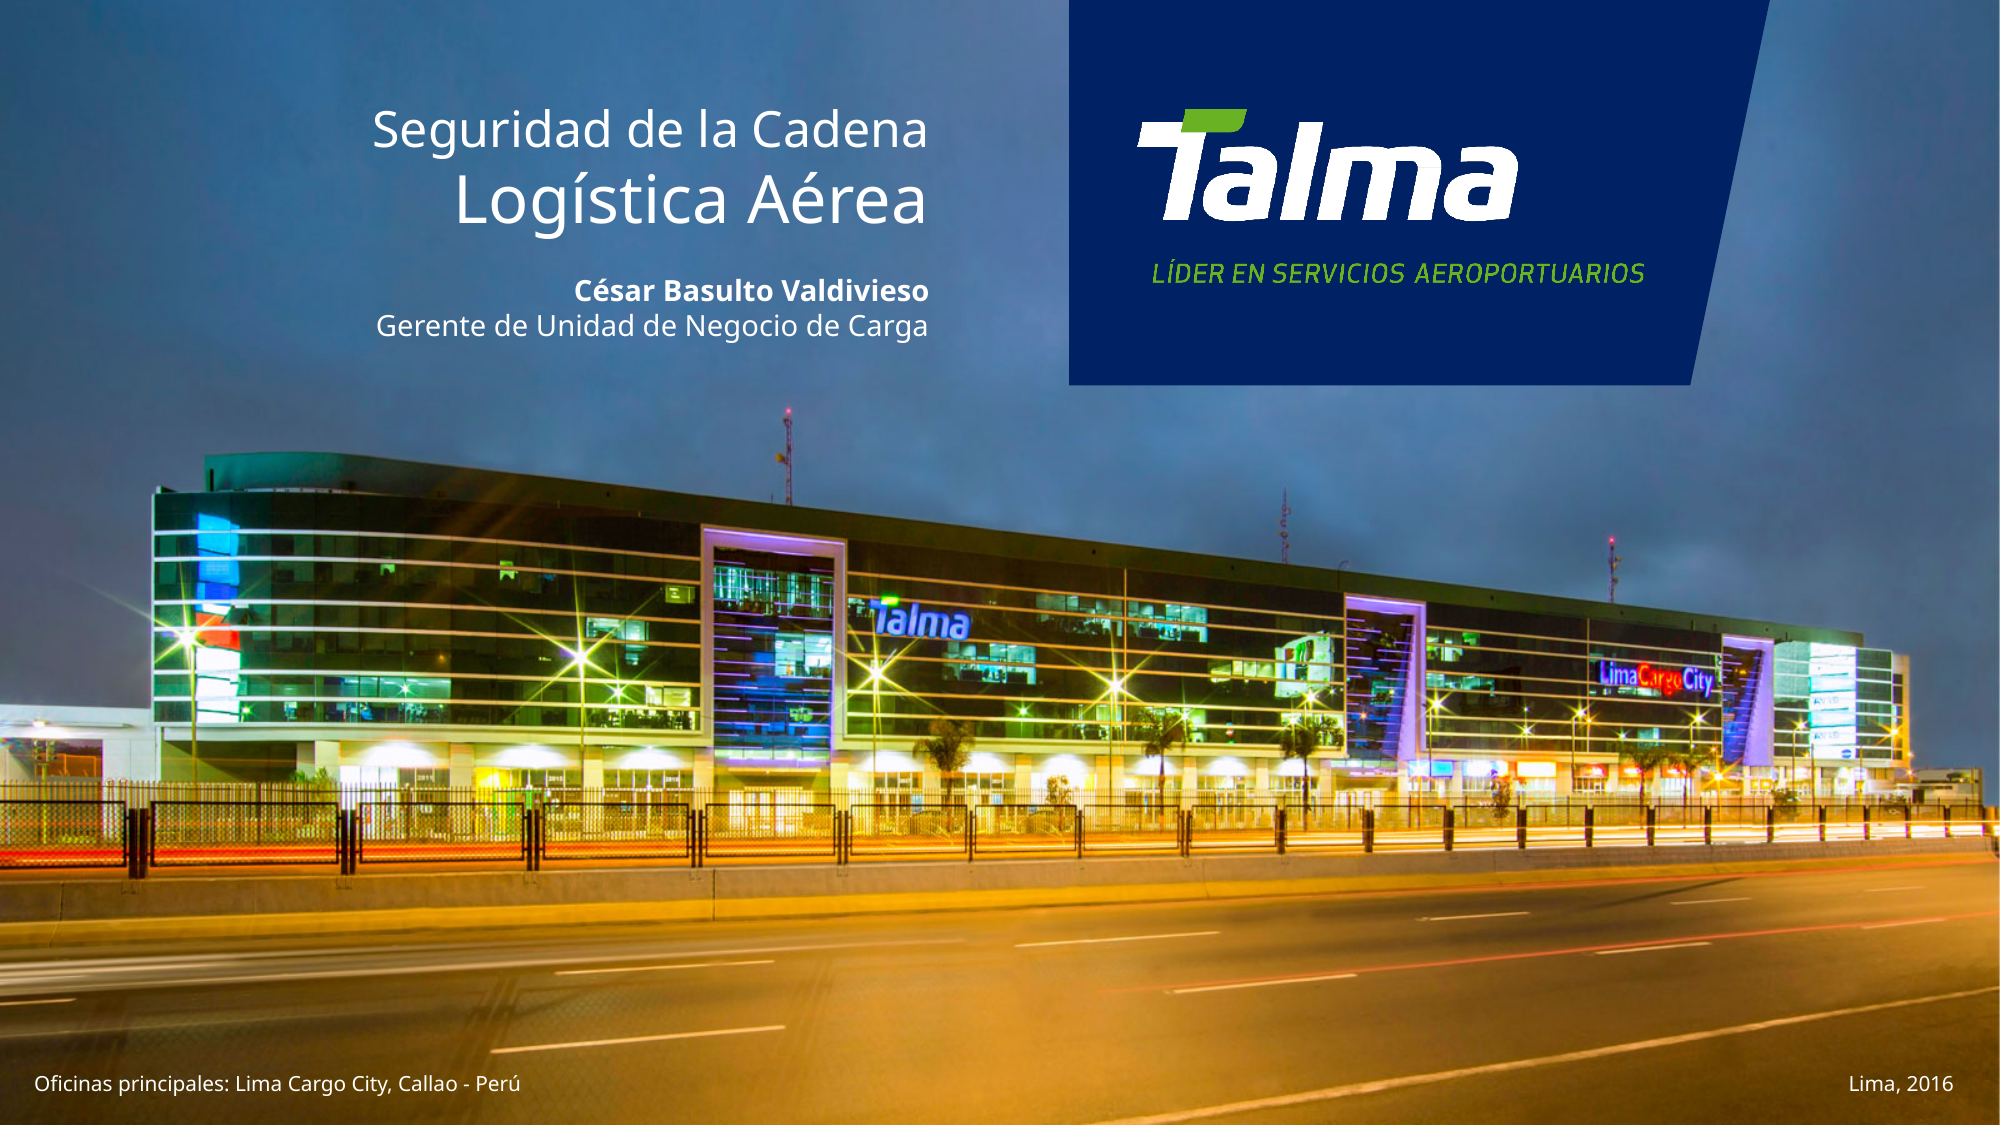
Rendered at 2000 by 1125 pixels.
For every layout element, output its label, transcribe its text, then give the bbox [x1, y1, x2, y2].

text_box Oficinas principales: Lima Cargo City, Callao - Perú [19, 1062, 1296, 1103]
picture [1137, 109, 1644, 283]
text_box [1067, 0, 1772, 388]
text_box Lima, 2016 [1318, 1062, 1969, 1103]
text_box Seguridad de la Cadena Logística Aérea César Basulto Valdivieso Gerente de Unidad de Negocio de Carga [220, 89, 945, 350]
picture [0, 0, 2000, 1125]
